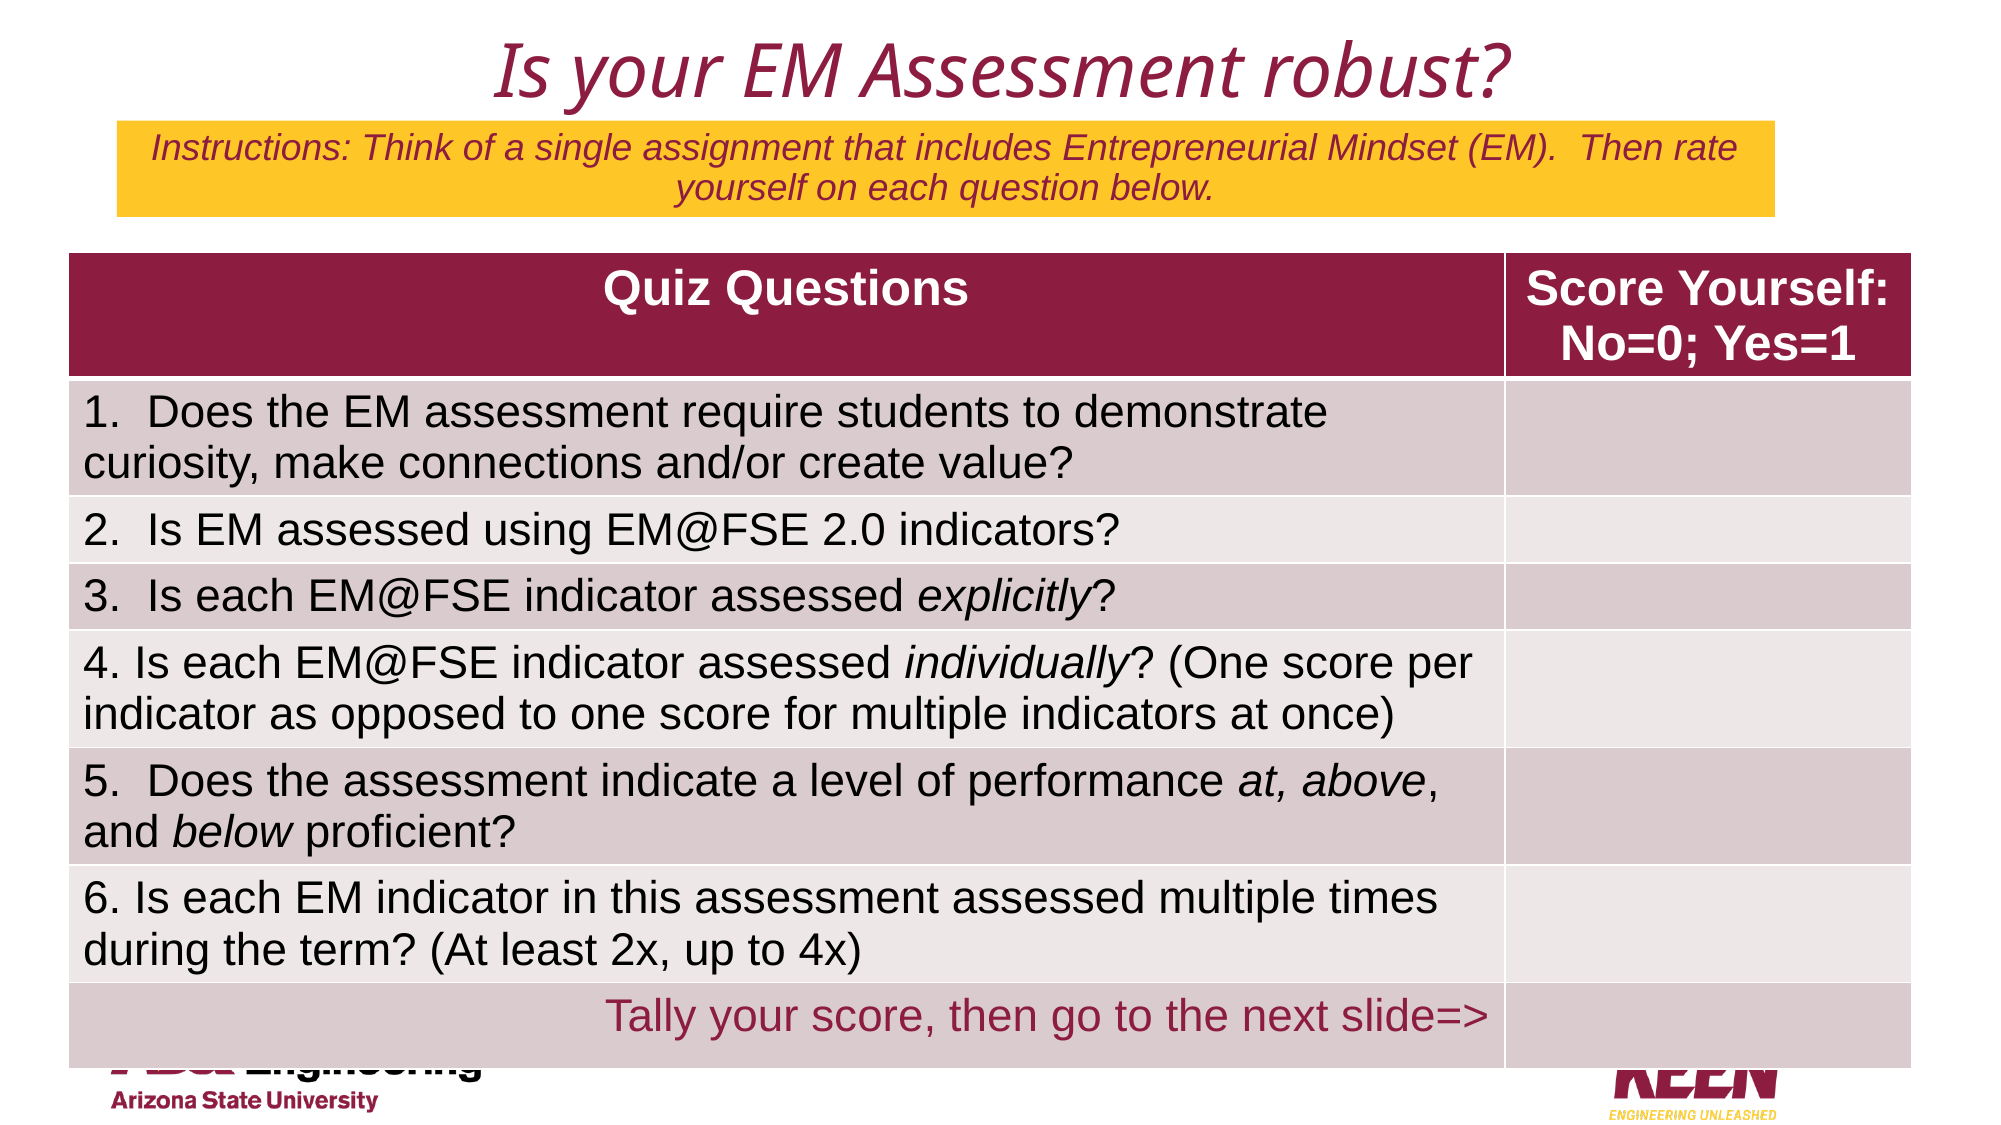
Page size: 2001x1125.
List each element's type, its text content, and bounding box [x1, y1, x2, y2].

table_cell [1506, 564, 1911, 629]
table_header Score Yourself: No=0; Yes=1 [1506, 253, 1911, 376]
table_cell [1506, 866, 1911, 982]
picture [84, 1070, 507, 1125]
table_cell 3. Is each EM@FSE indicator assessed explicitly? [69, 564, 1504, 629]
table_cell 1. Does the EM assessment require students to demonstrate curiosity, make connections and/or create value? [69, 381, 1504, 495]
table_cell [1506, 748, 1911, 864]
title Is your EM Assessment robust? [150, 15, 1876, 121]
table_cell 5. Does the assessment indicate a level of performance at, above, and below proficient? [69, 748, 1504, 864]
table_cell [1506, 631, 1911, 747]
table_cell 4. Is each EM@FSE indicator assessed individually? (One score per indicator as opposed to one score for multiple indicators at once) [69, 631, 1504, 747]
table_header Quiz Questions [69, 253, 1504, 376]
picture [1609, 1070, 1780, 1120]
table_cell 2. Is EM assessed using EM@FSE 2.0 indicators? [69, 497, 1504, 562]
text_box Instructions: Think of a single assignment that includes Entrepreneurial Mindset (EM). Then rate yourself on each question below. [116, 120, 1775, 217]
table_cell [1506, 381, 1911, 495]
table_cell [1506, 497, 1911, 562]
table_cell [1506, 983, 1911, 1068]
table_cell 6. Is each EM indicator in this assessment assessed multiple times during the term? (At least 2x, up to 4x) [69, 866, 1504, 982]
table_cell Tally your score, then go to the next slide=> [69, 983, 1504, 1068]
